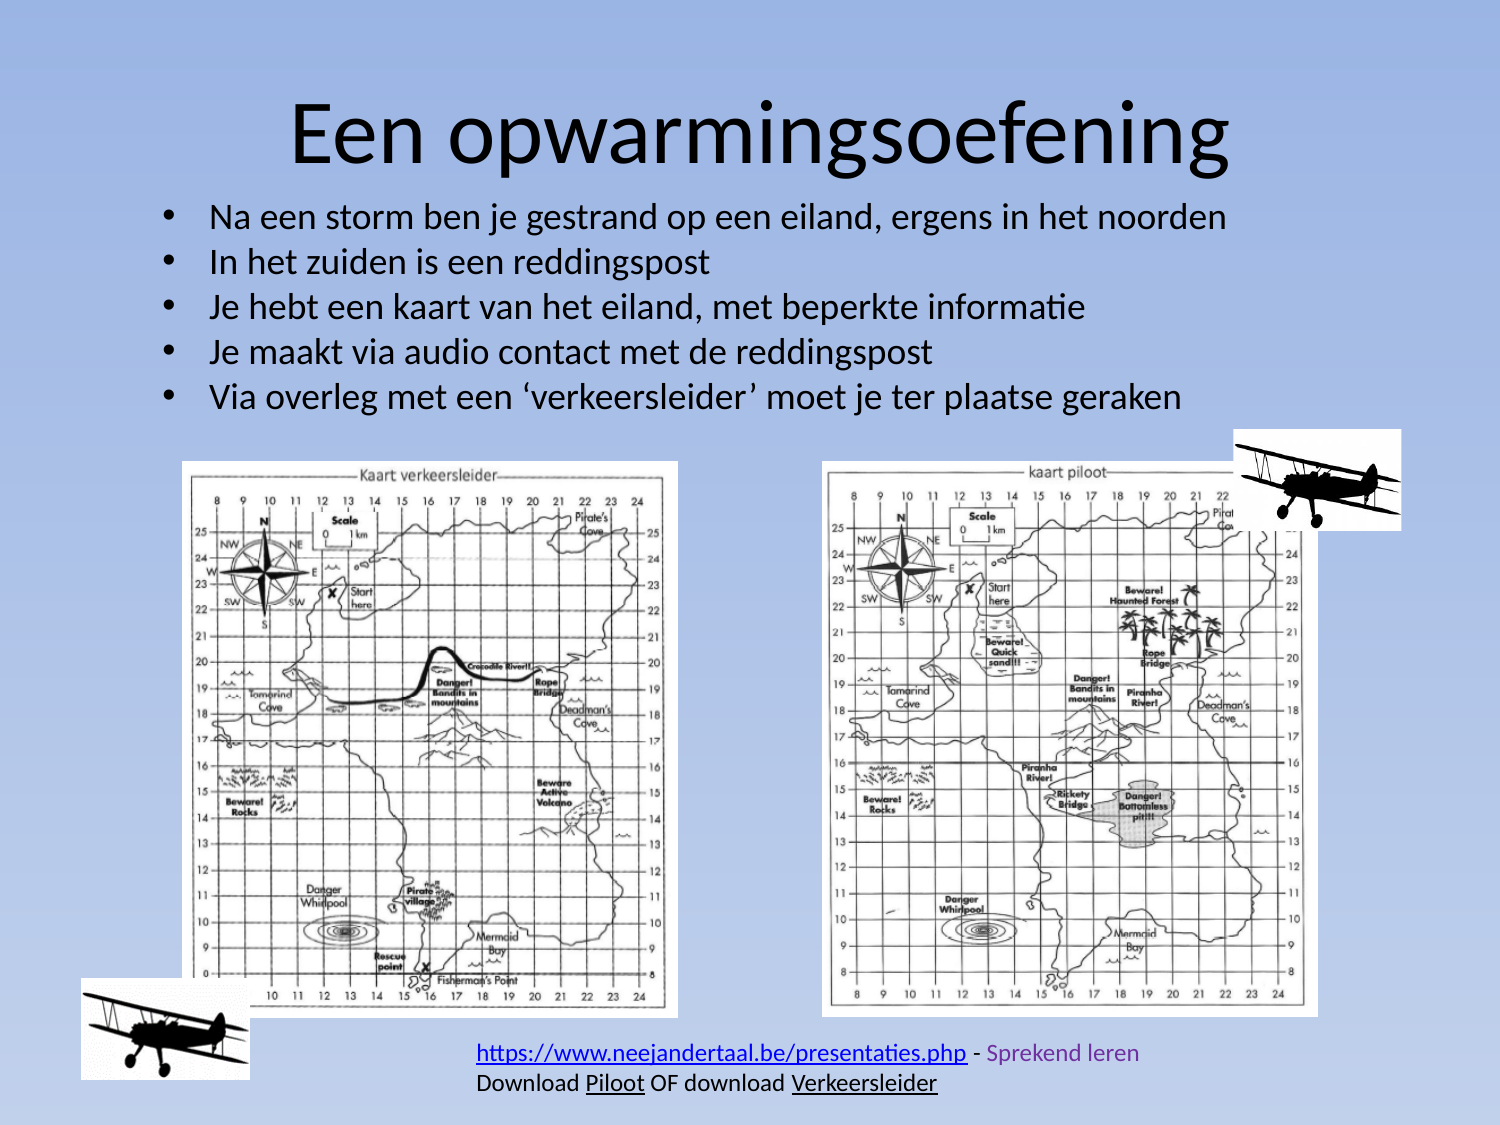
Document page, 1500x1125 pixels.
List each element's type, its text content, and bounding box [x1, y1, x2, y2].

picture [821, 429, 1402, 1017]
text_box Na een storm ben je gestrand op een eiland, ergens in het noorden In het zuiden is een reddingspost Je hebt een kaart van het eiland, met beperkte informatie Je maakt via audio contact met de reddingspost Via overleg met een ‘verkeersleider’ moet je ter plaatse geraken [147, 184, 1365, 470]
picture [80, 461, 679, 1081]
text_box https://www.neejandertaal.be/presentaties.php - Sprekend leren Download Piloot OF download Verkeersleider [461, 1029, 1183, 1104]
title Een opwarmingsoefening [75, 45, 1425, 209]
